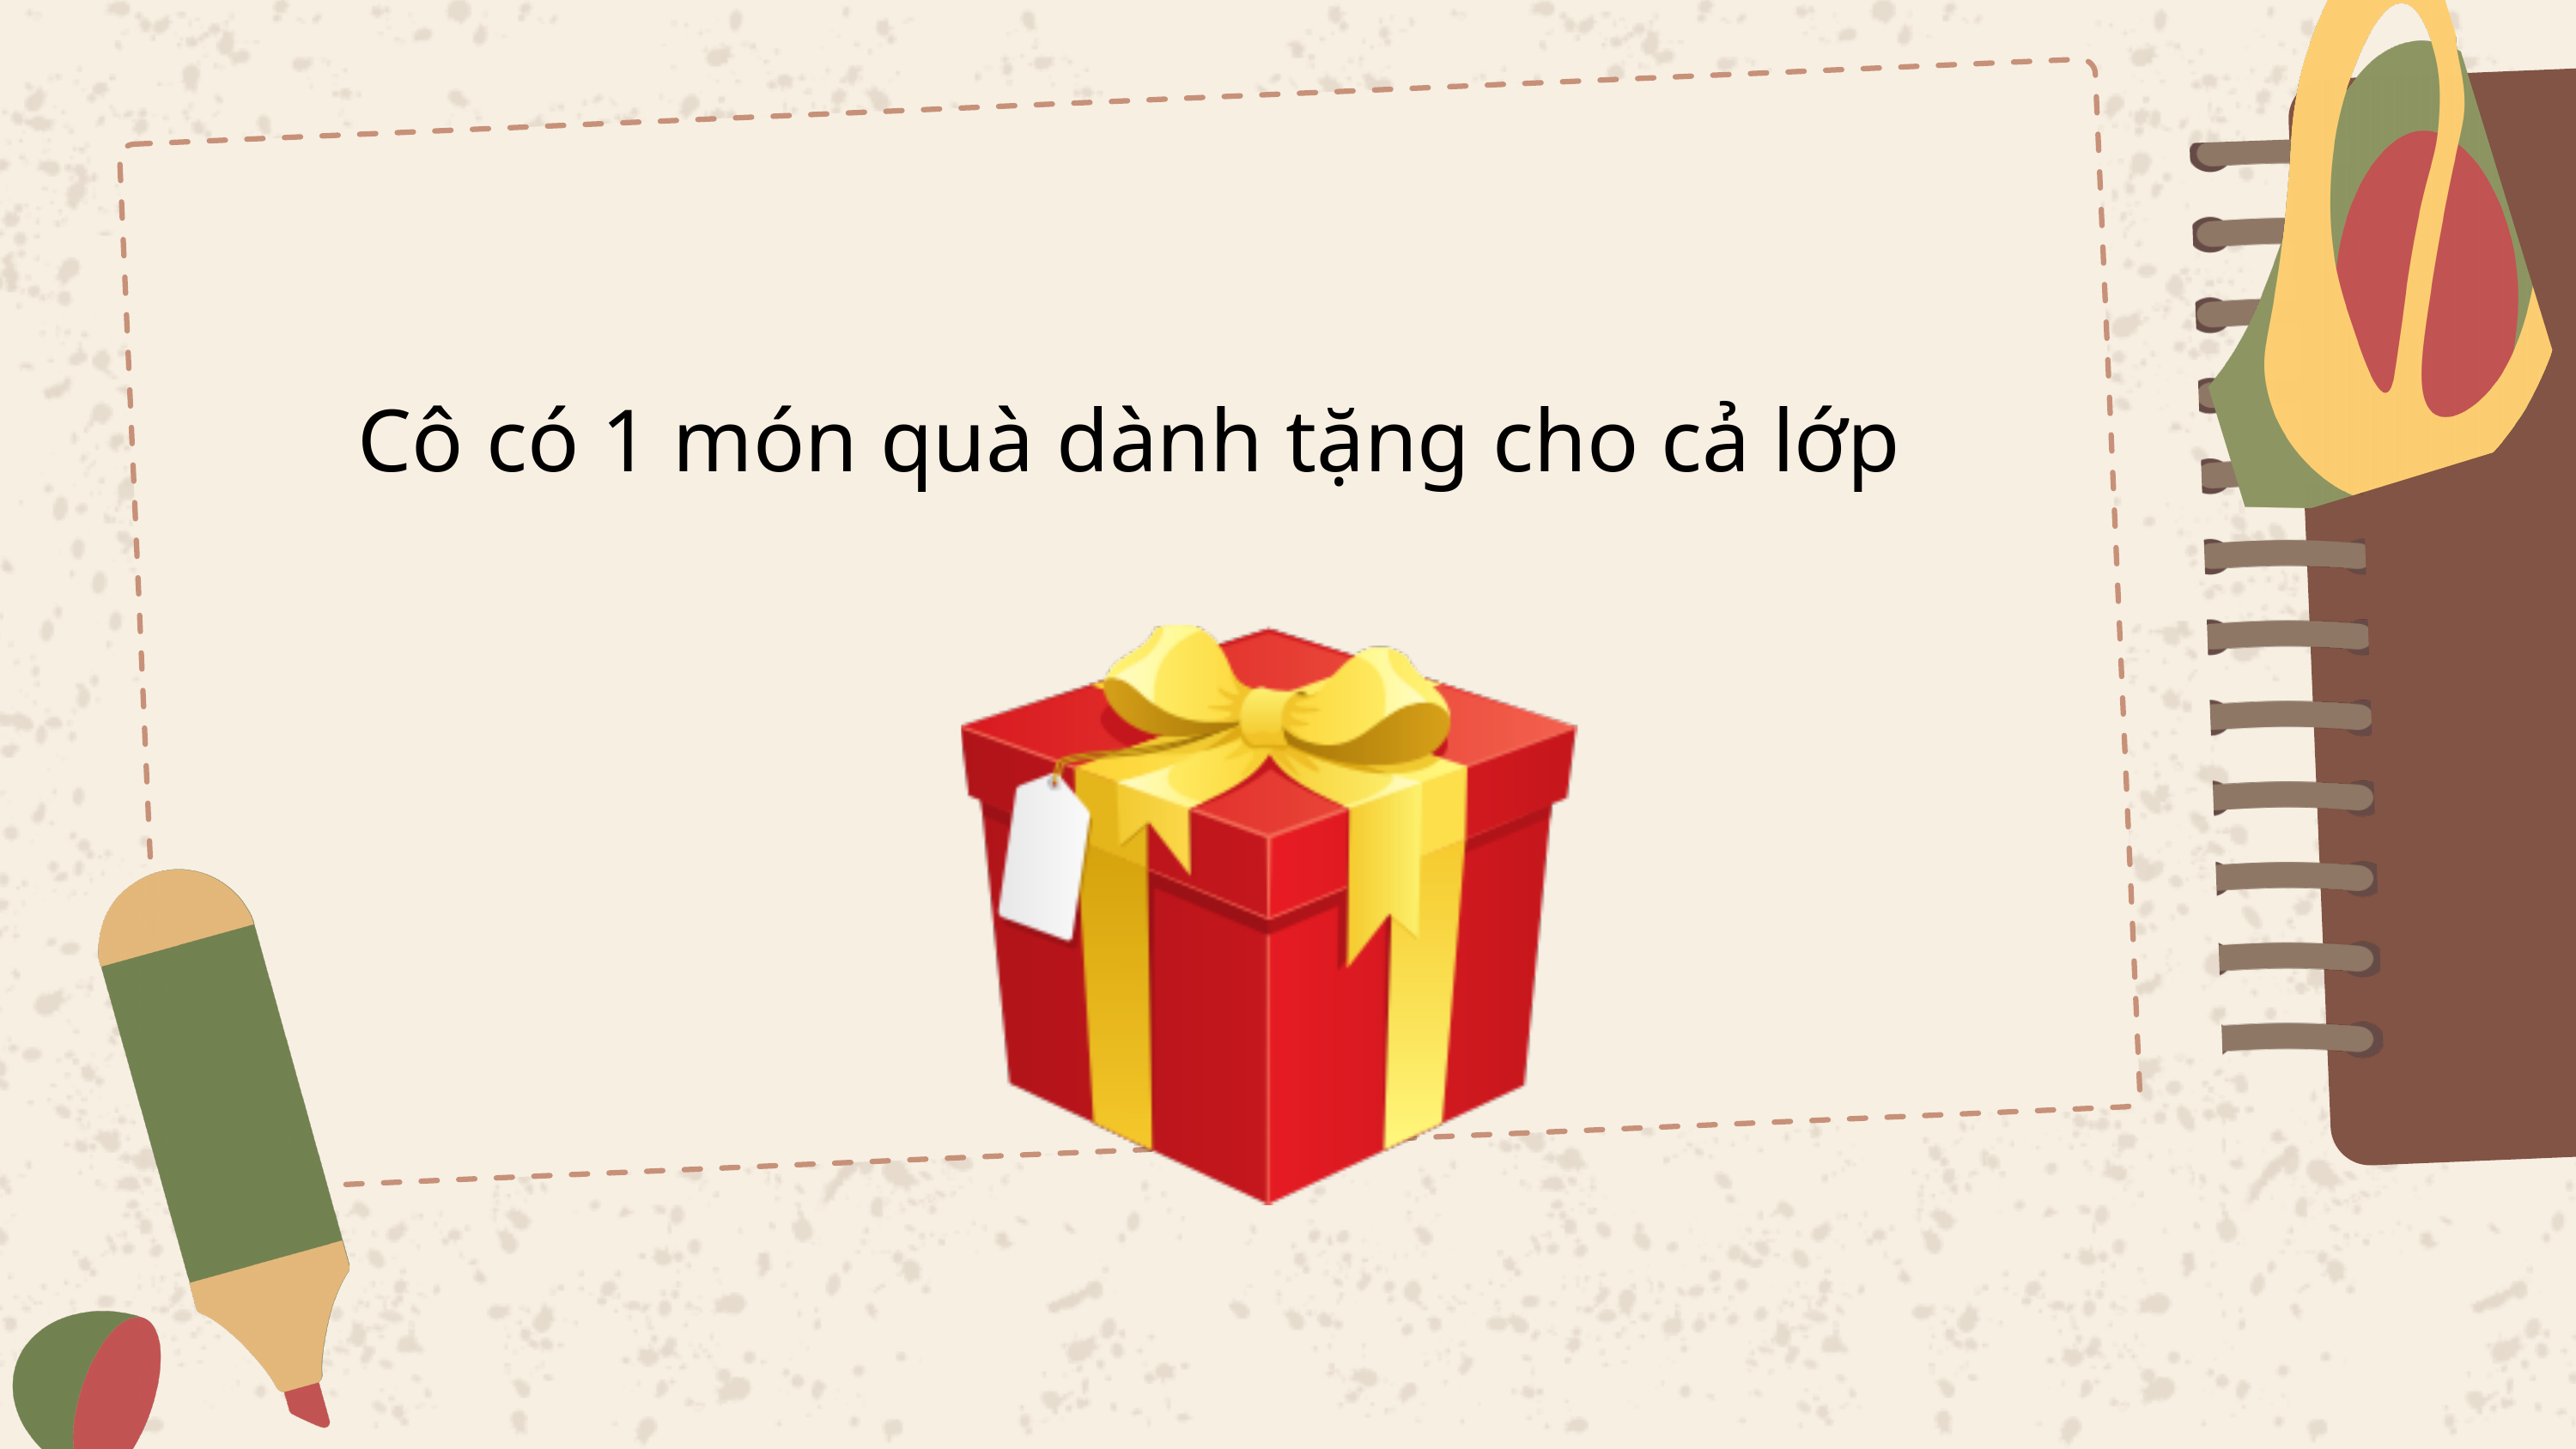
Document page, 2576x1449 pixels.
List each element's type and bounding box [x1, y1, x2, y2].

text_box [0, 0, 2576, 1449]
text_box [140, 100, 2119, 1150]
text_box [2309, 64, 2576, 1152]
